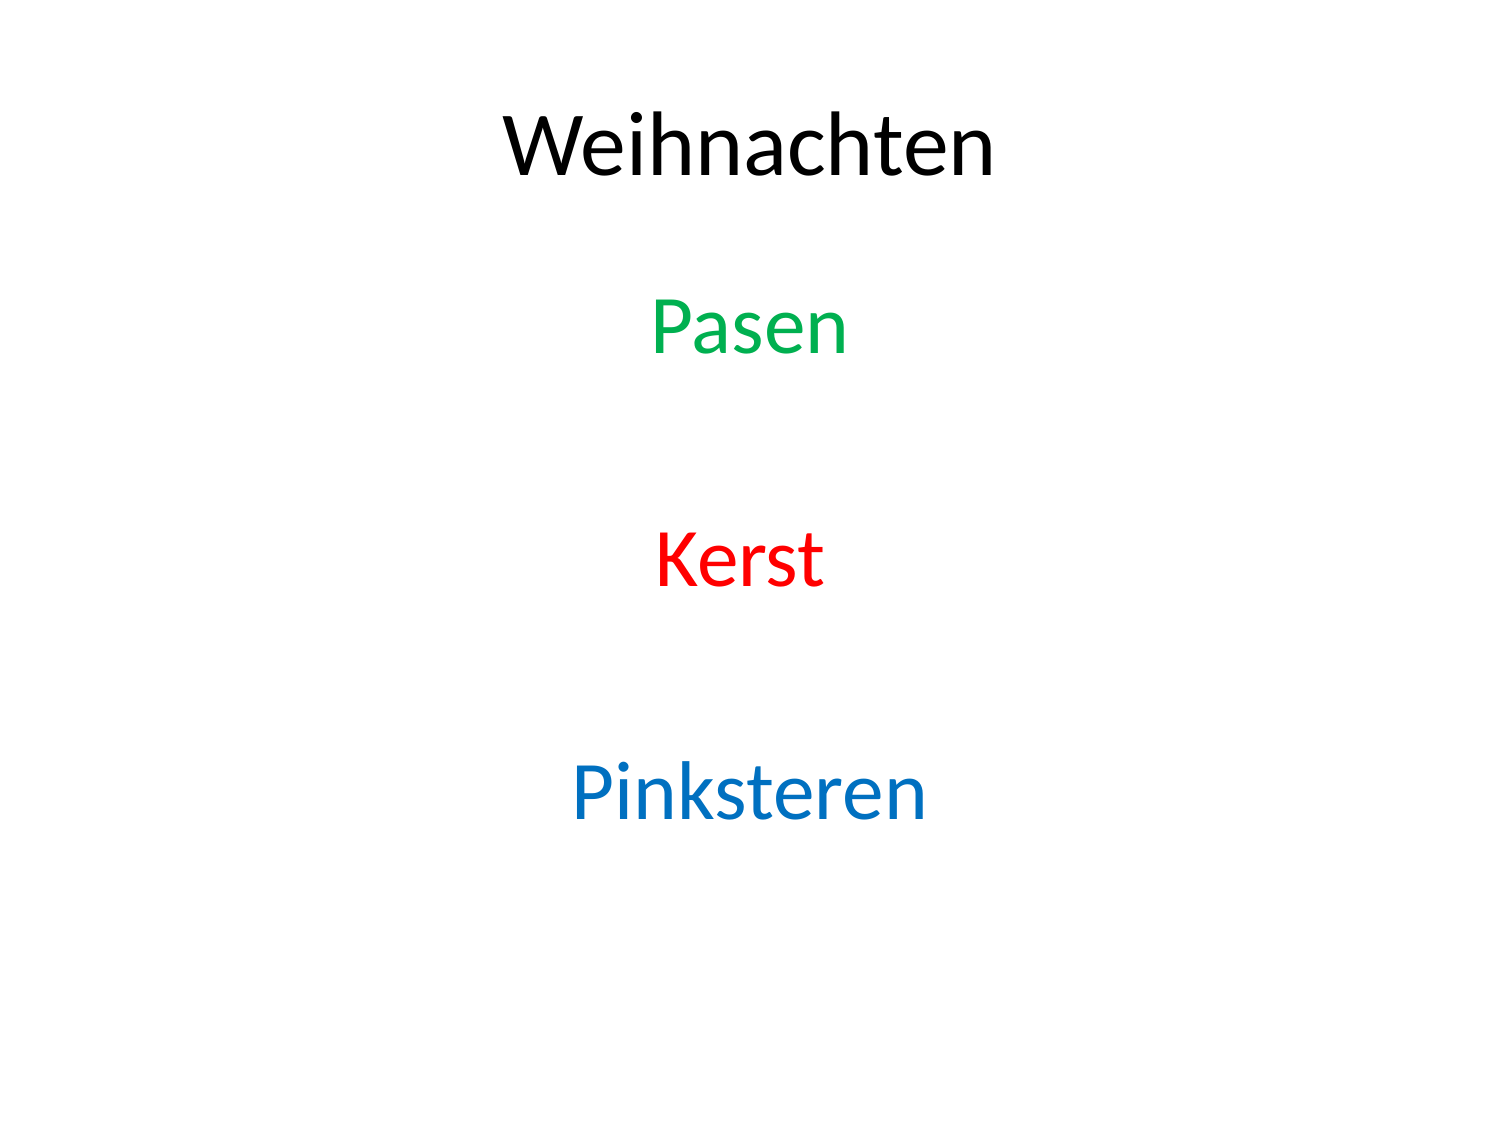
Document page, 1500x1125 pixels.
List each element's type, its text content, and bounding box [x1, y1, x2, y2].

list Pasen Kerst Pinksteren [75, 262, 1425, 1005]
title Weihnachten [75, 45, 1425, 233]
